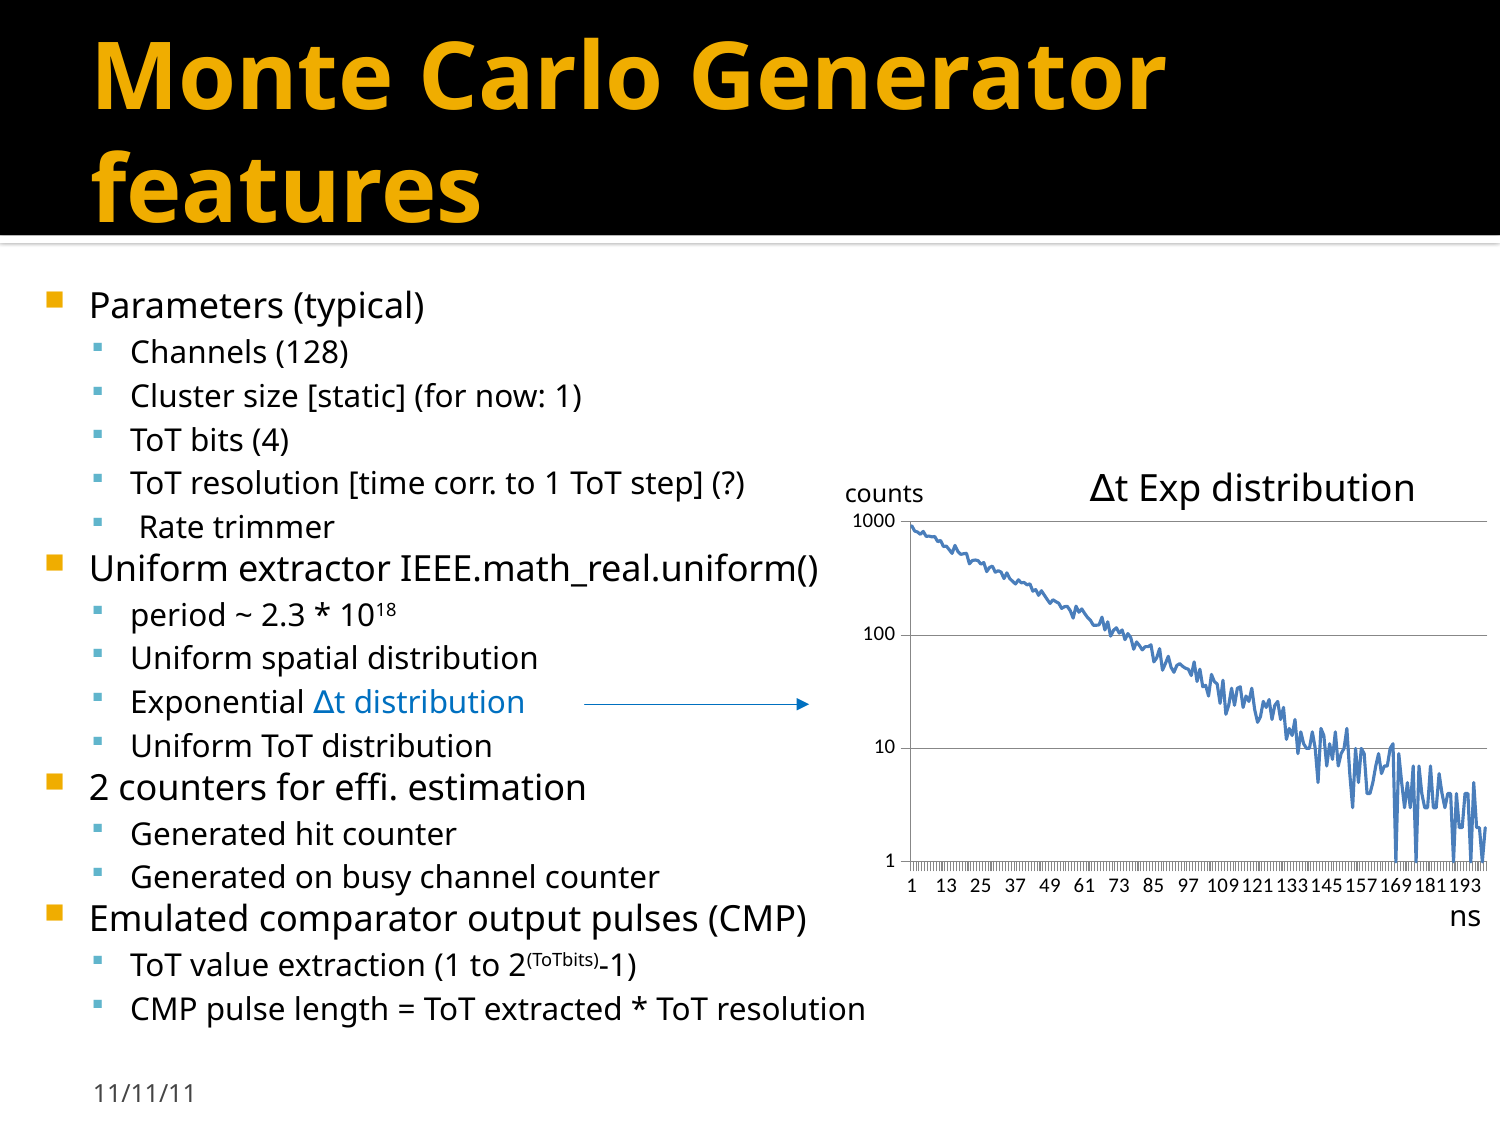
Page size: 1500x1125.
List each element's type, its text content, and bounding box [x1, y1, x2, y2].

list Parameters (typical) Channels (128) Cluster size [static] (for now: 1) ToT bits (4) ToT resolution [time corr. to 1 ToT step] (?) Rate trimmer Uniform extractor IEEE.math_real.uniform() period ~ 2.3 * 1018 Uniform spatial distribution Exponential ∆t distribution Uniform ToT distribution 2 counters for effi. estimation Generated hit counter Generated on busy channel counter Emulated comparator output pulses (CMP) ToT value extraction (1 to 2(ToTbits)-1) CMP pulse length = ToT extracted * ToT resolution [17, 267, 1368, 1047]
chart [838, 503, 1500, 906]
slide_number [75, 1062, 425, 1108]
title Monte Carlo Generator features [75, 25, 1425, 231]
text_box counts [830, 469, 939, 515]
text_box ns [1434, 914, 1496, 940]
text_box ∆t Exp distribution [1075, 456, 1432, 501]
